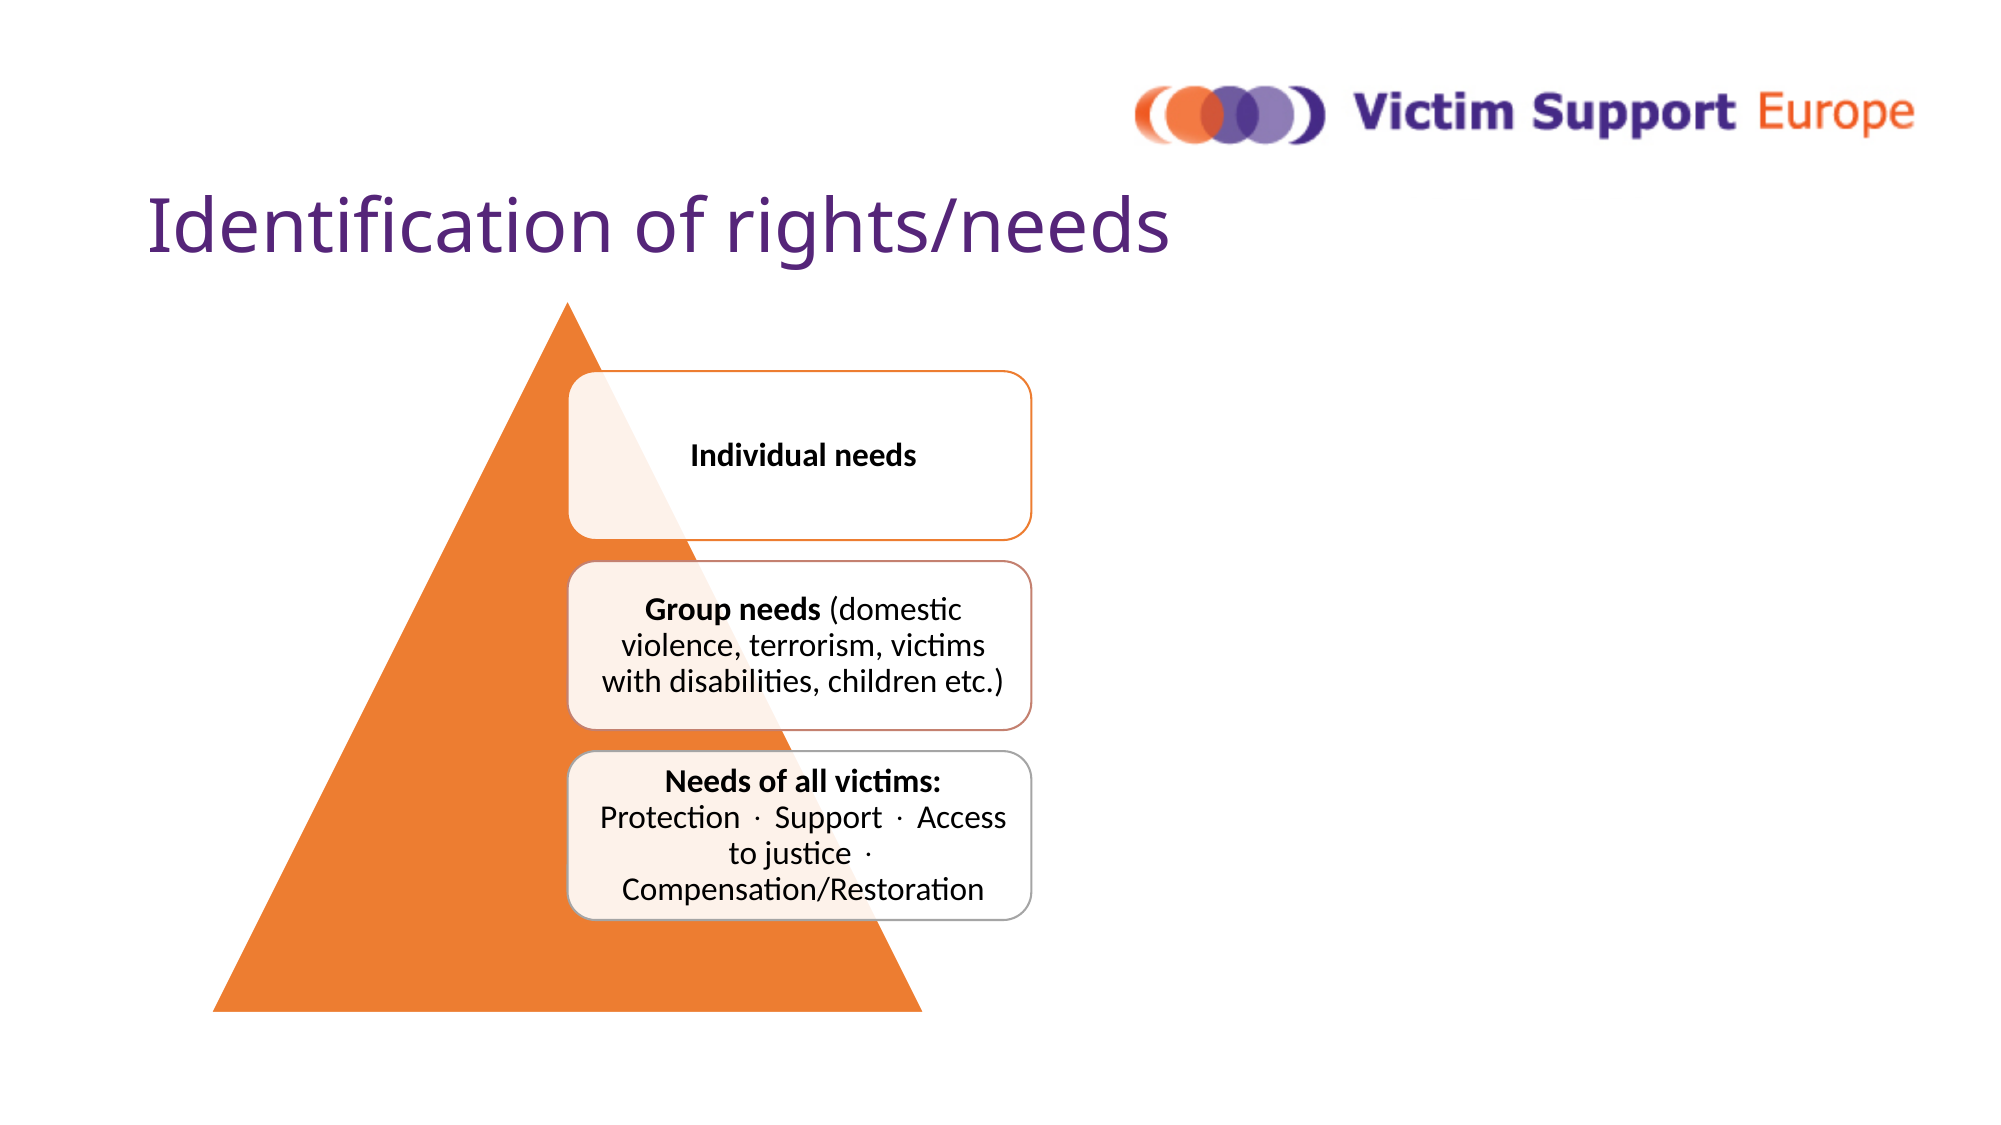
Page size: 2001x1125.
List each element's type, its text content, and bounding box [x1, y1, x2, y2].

picture [1083, 23, 1968, 201]
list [42, 299, 1200, 1013]
title Identification of rights/needs [132, 180, 1604, 277]
